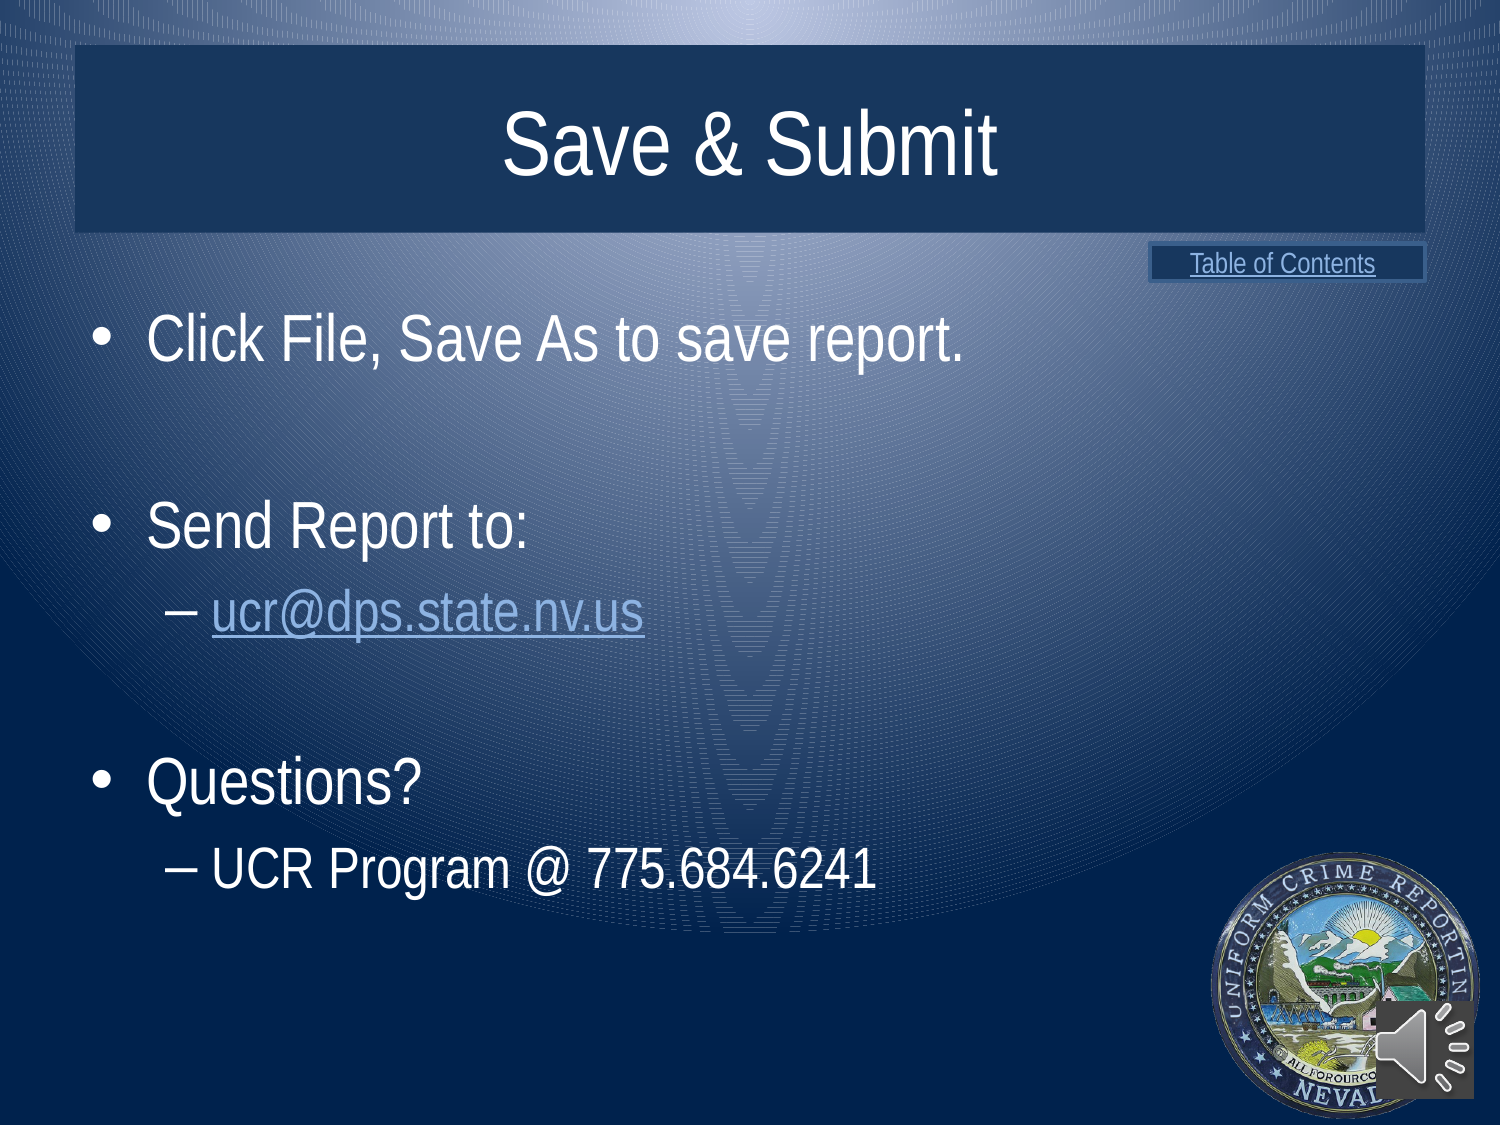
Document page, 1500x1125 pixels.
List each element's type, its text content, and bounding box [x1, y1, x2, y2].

list Click File, Save As to save report. Send Report to: ucr@dps.state.nv.us Questions? UCR Program @ 775.684.6241 [75, 287, 1425, 1005]
picture [1209, 849, 1481, 1122]
title Save & Submit [75, 45, 1425, 233]
